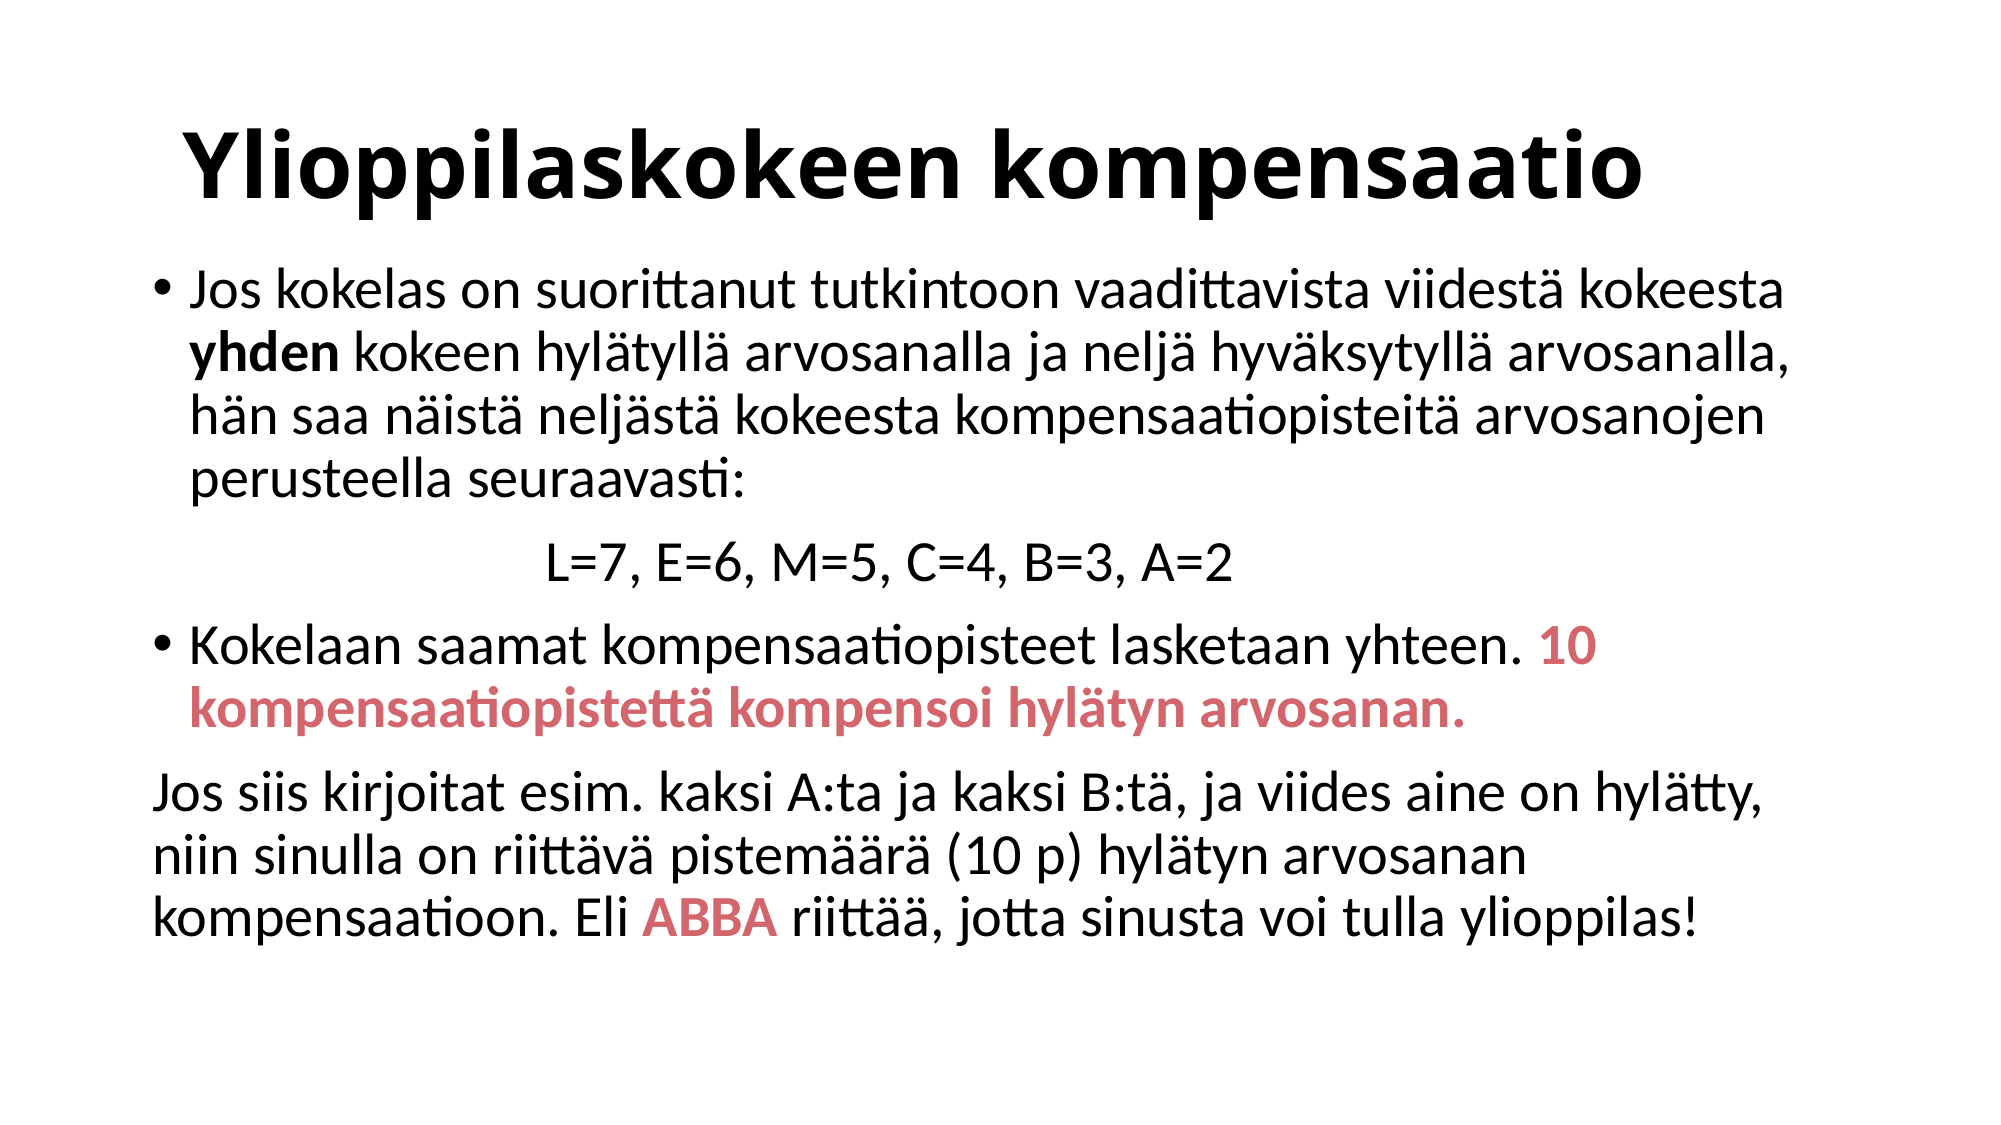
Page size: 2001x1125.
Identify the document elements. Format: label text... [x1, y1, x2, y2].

list Jos kokelas on suorittanut tutkintoon vaadittavista viidestä kokeesta yhden kokeen hylätyllä arvosanalla ja neljä hyväksytyllä arvosanalla, hän saa näistä neljästä kokeesta kompensaatiopisteitä arvosanojen perusteella seuraavasti: L=7, E=6, M=5, C=4, B=3, A=2 Kokelaan saamat kompensaatiopisteet lasketaan yhteen. 10 kompensaatiopistettä kompensoi hylätyn arvosanan. Jos siis kirjoitat esim. kaksi A:ta ja kaksi B:tä, ja viides aine on hylätty, niin sinulla on riittävä pistemäärä (10 p) hylätyn arvosanan kompensaatioon. Eli ABBA riittää, jotta sinusta voi tulla ylioppilas! [137, 251, 1863, 1005]
title Ylioppilaskokeen kompensaatio [167, 59, 1863, 251]
